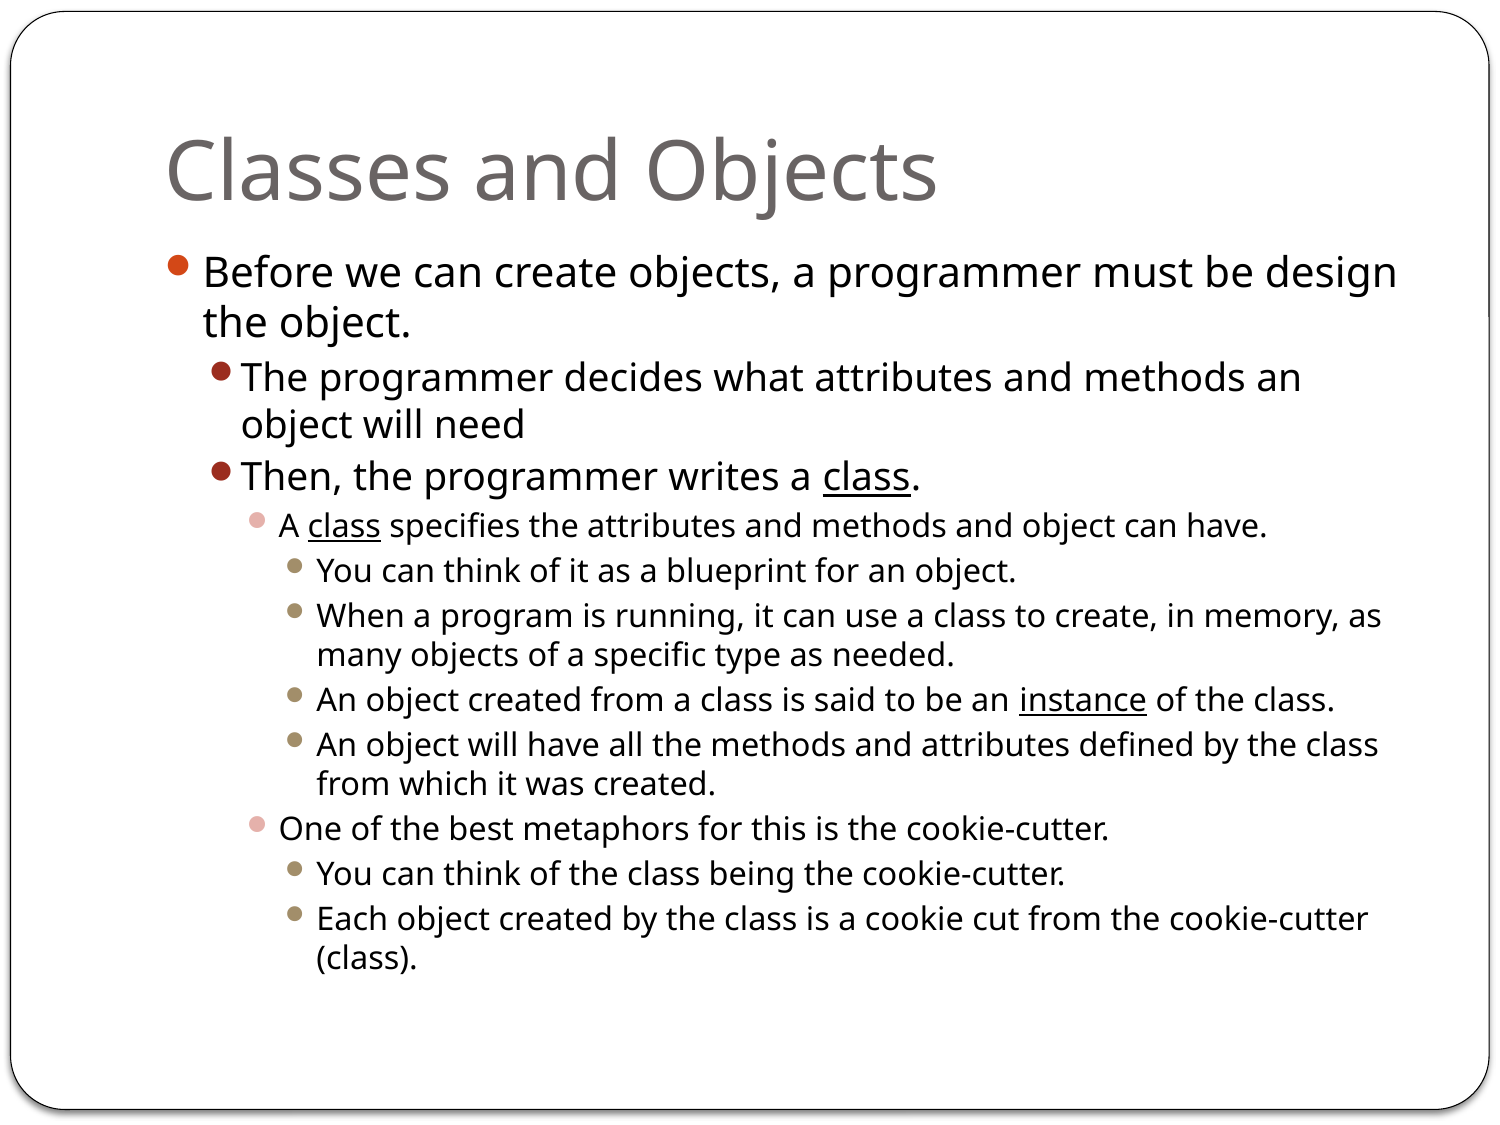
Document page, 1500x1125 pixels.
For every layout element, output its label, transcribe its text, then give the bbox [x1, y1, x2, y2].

title Classes and Objects [150, 45, 1425, 233]
list Before we can create objects, a programmer must be design the object. The programmer decides what attributes and methods an object will need Then, the programmer writes a class. A class specifies the attributes and methods and object can have. You can think of it as a blueprint for an object. When a program is running, it can use a class to create, in memory, as many objects of a specific type as needed. An object created from a class is said to be an instance of the class. An object will have all the methods and attributes defined by the class from which it was created. One of the best metaphors for this is the cookie-cutter. You can think of the class being the cookie-cutter. Each object created by the class is a cookie cut from the cookie-cutter (class). [150, 237, 1425, 988]
